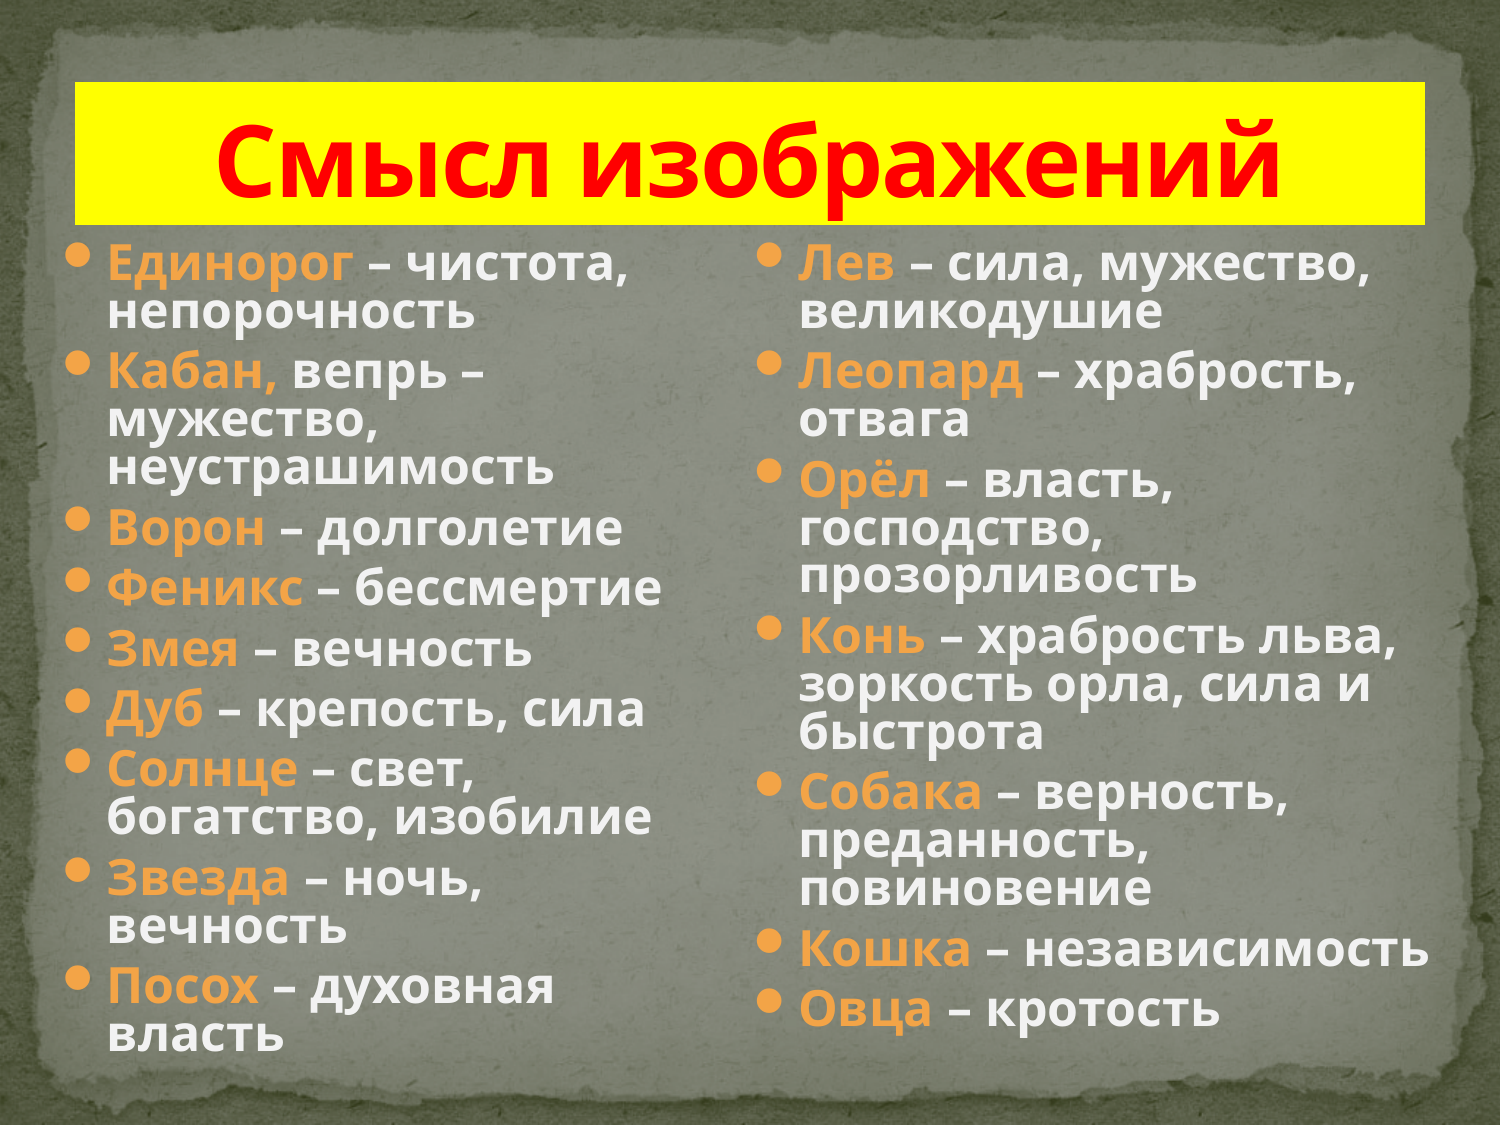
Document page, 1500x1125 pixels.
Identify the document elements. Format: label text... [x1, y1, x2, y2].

list Лев – сила, мужество, великодушие Леопард – храбрость, отвага Орёл – власть, господство, прозорливость Конь – храбрость льва, зоркость орла, сила и быстрота Собака – верность, преданность, повиновение Кошка – независимость Овца – кротость [738, 234, 1454, 1088]
title Смысл изображений [74, 81, 1425, 225]
list Единорог – чистота, непорочность Кабан, вепрь – мужество, неустрашимость Ворон – долголетие Феникс – бессмертие Змея – вечность Дуб – крепость, сила Солнце – свет, богатство, изобилие Звезда – ночь, вечность Посох – духовная власть [46, 234, 751, 1009]
